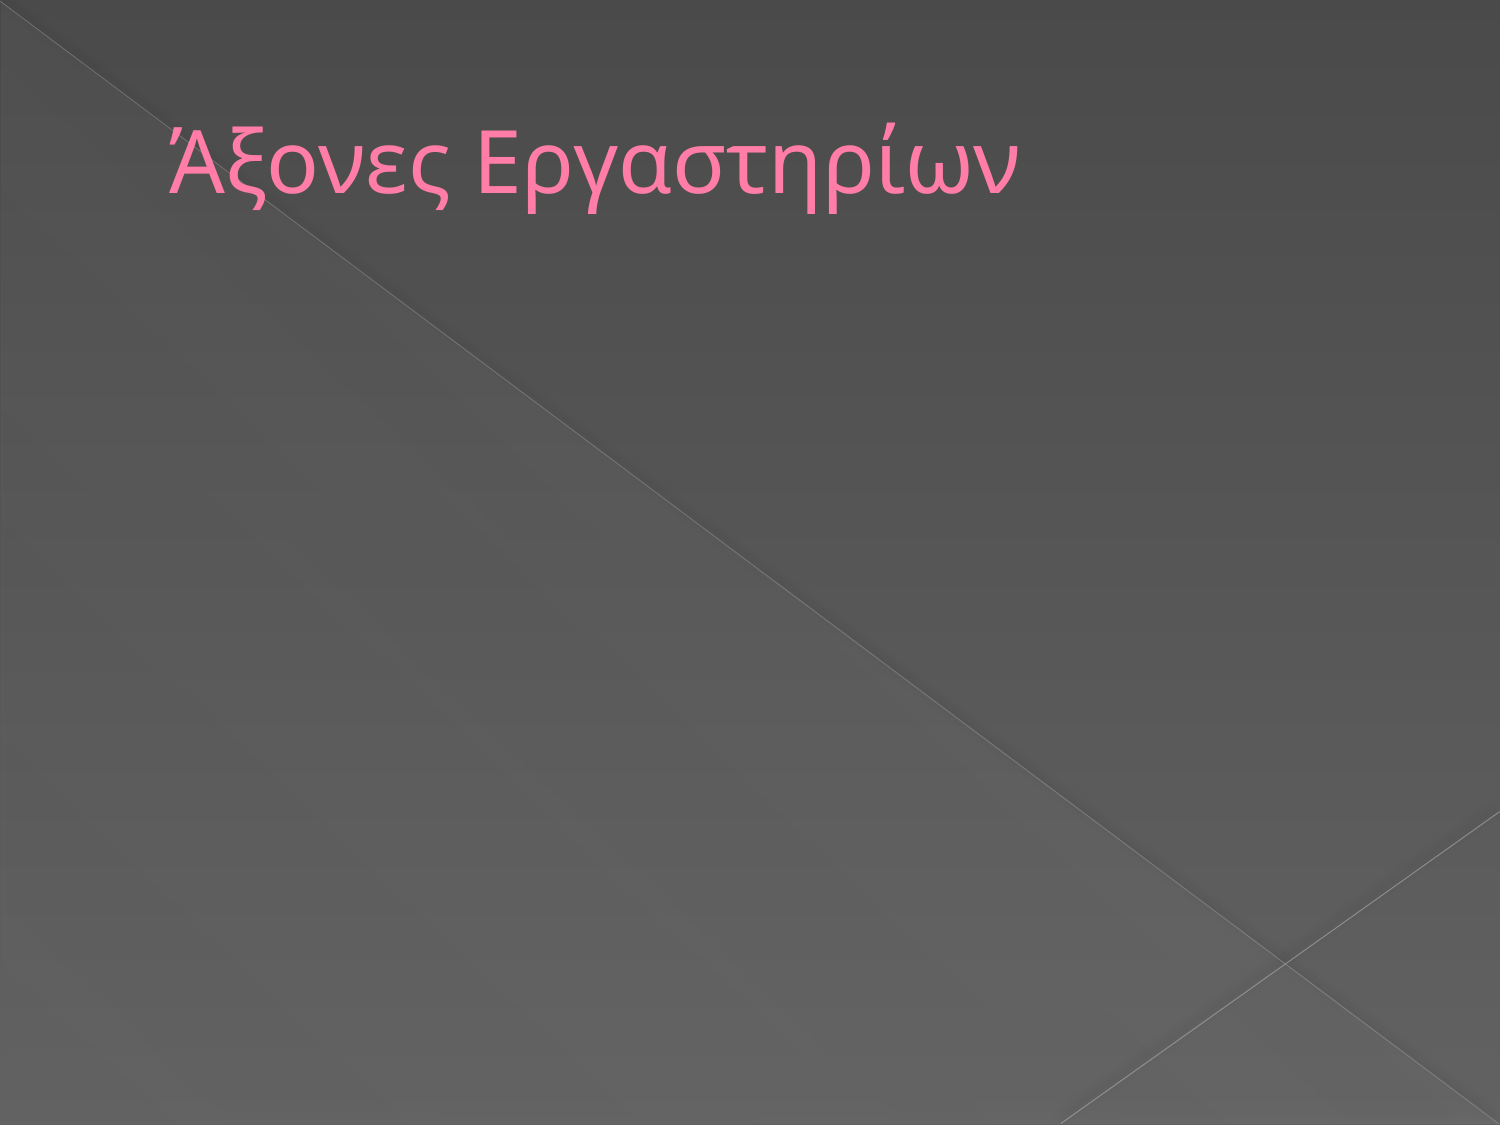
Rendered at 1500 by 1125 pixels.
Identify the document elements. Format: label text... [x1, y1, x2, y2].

title Άξονες Εργαστηρίων [75, 43, 1425, 274]
